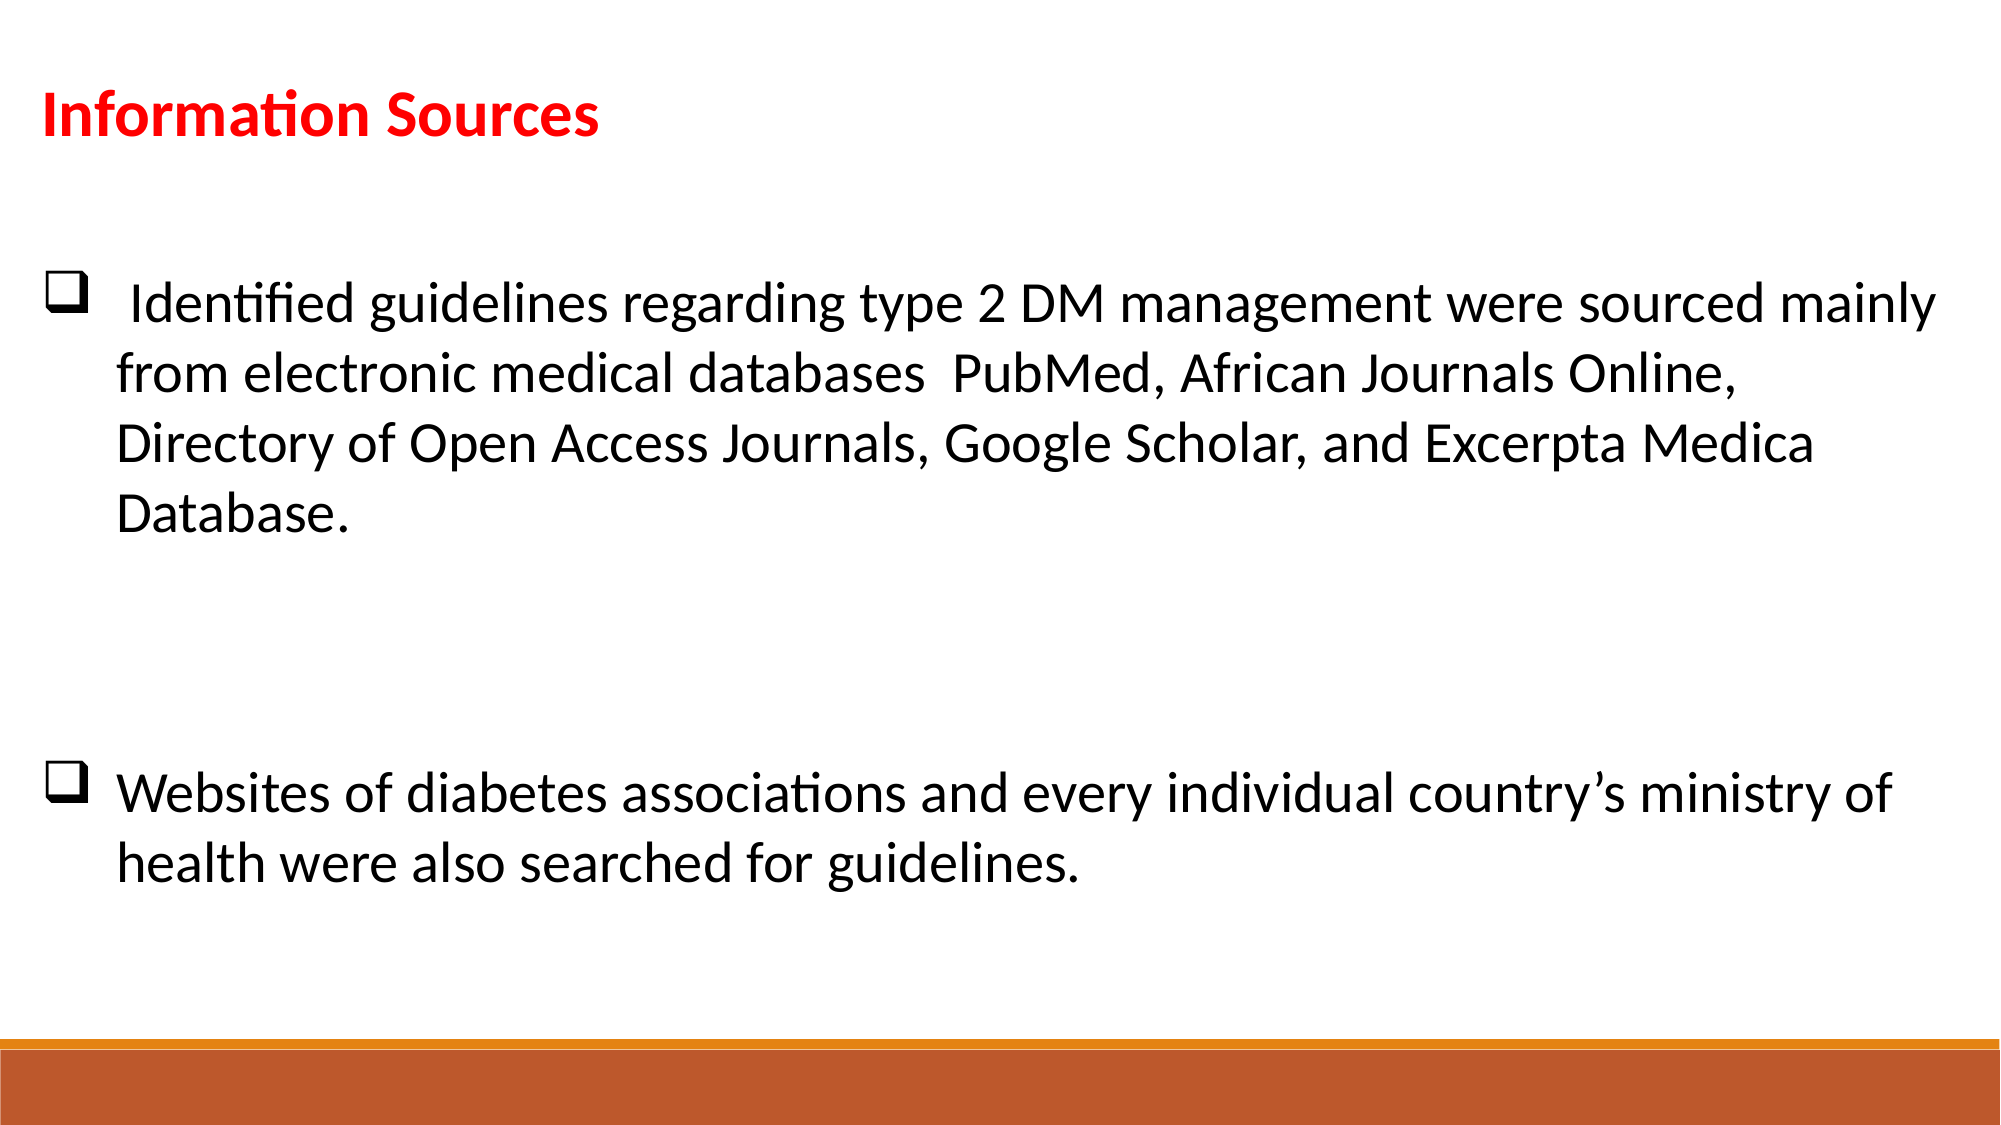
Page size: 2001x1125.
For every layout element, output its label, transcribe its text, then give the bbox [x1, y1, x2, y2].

text_box Information Sources Identiﬁed guidelines regarding type 2 DM management were sourced mainly from electronic medical databases PubMed, African Journals Online, Directory of Open Access Journals, Google Scholar, and Excerpta Medica Database. Websites of diabetes associations and every individual country’s ministry of health were also searched for guidelines. [26, 62, 1971, 972]
